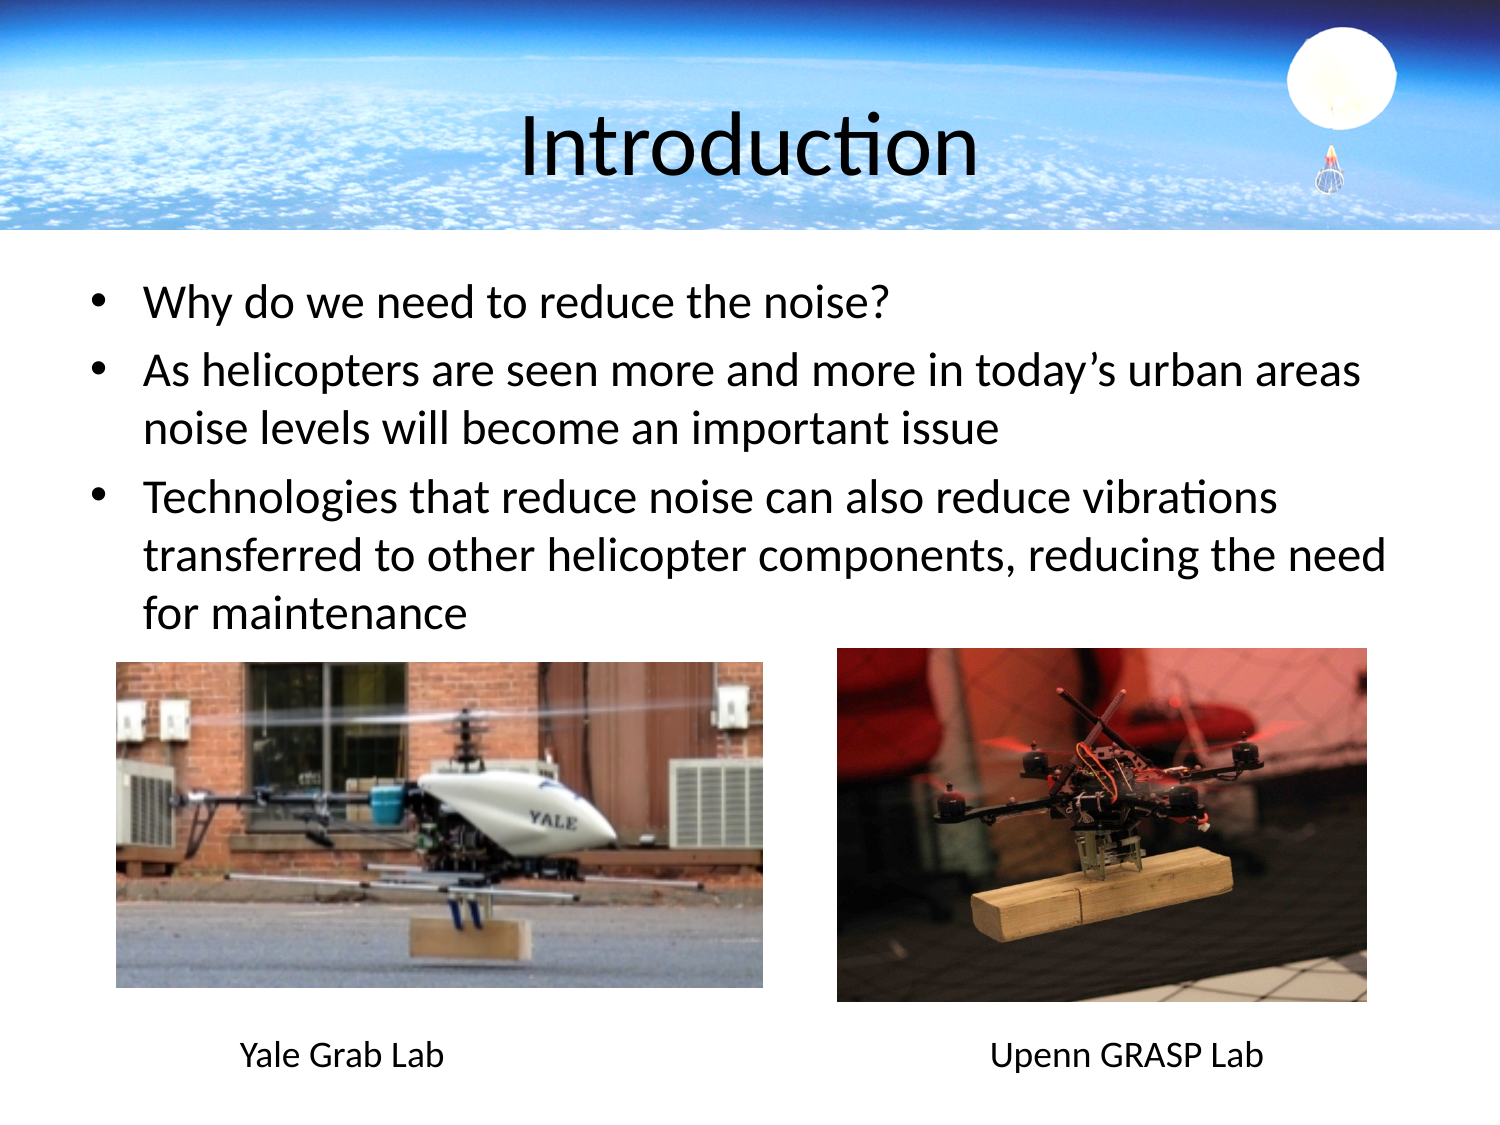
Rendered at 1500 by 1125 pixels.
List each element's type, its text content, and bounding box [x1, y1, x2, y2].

picture [837, 648, 1367, 1002]
list Why do we need to reduce the noise? As helicopters are seen more and more in today’s urban areas noise levels will become an important issue Technologies that reduce noise can also reduce vibrations transferred to other helicopter components, reducing the need for maintenance [75, 262, 1425, 650]
picture [116, 662, 763, 988]
picture [0, 0, 1500, 230]
text_box Yale Grab Lab Upenn GRASP Lab [225, 1023, 1400, 1083]
